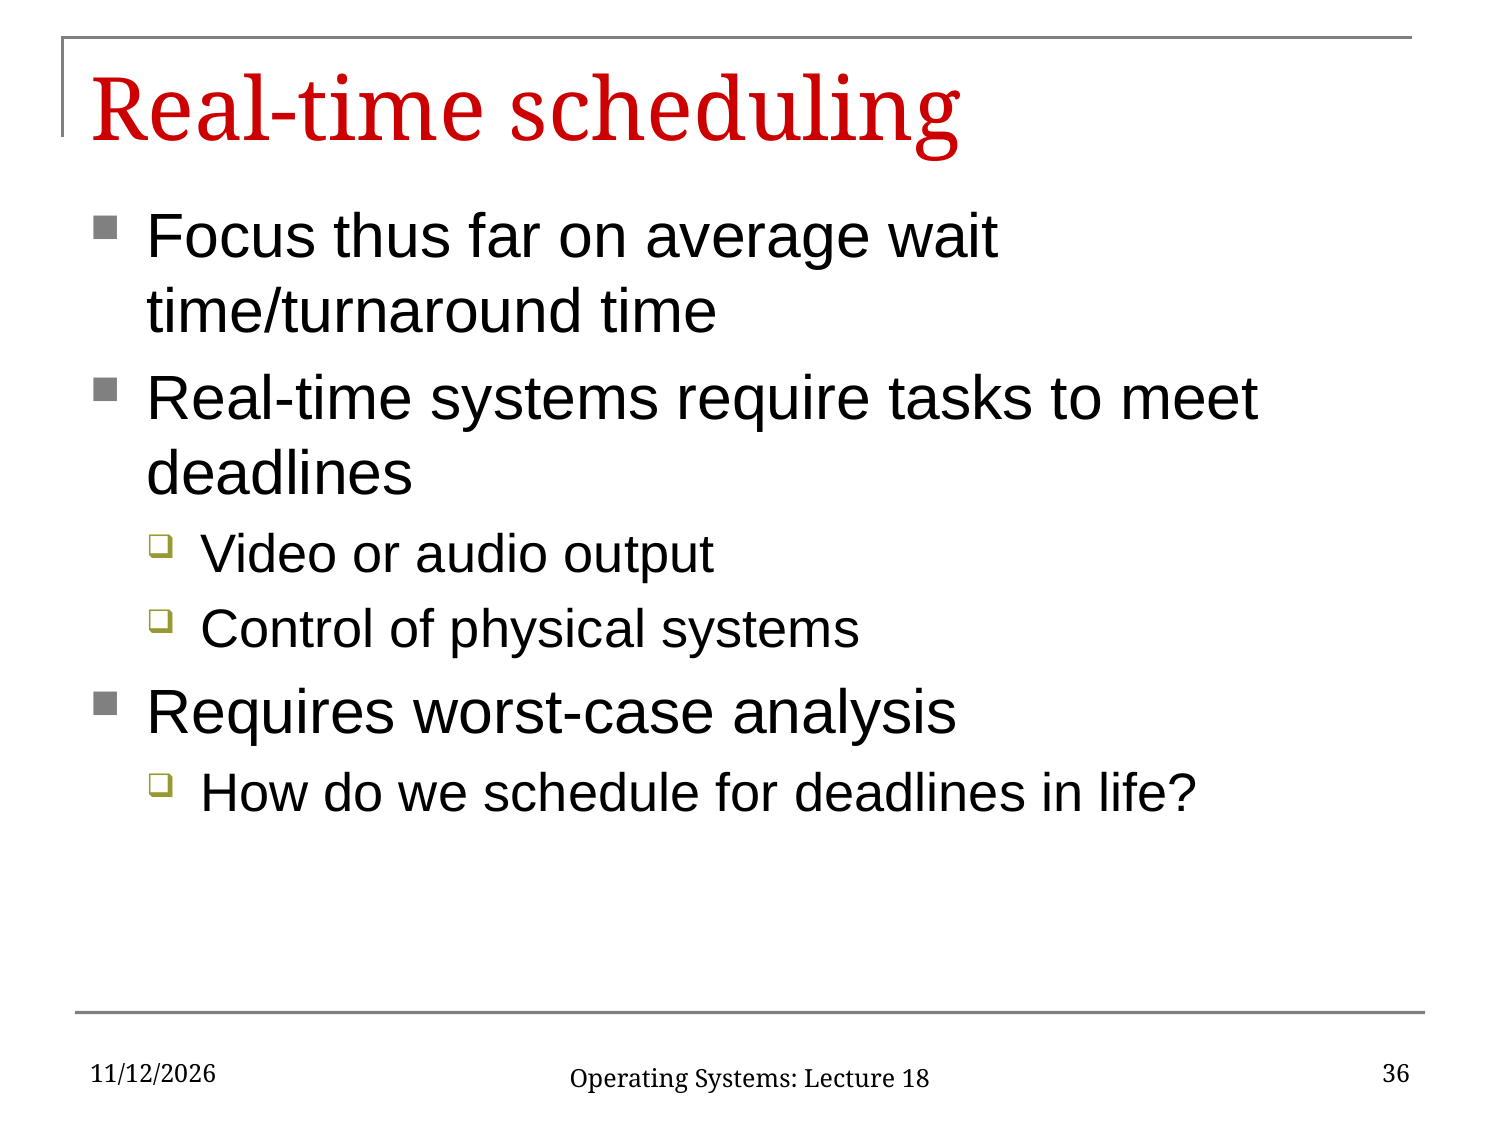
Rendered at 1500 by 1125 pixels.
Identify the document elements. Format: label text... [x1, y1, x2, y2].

list Focus thus far on average wait time/turnaround time Real-time systems require tasks to meet deadlines Video or audio output Control of physical systems Requires worst-case analysis How do we schedule for deadlines in life? [75, 187, 1425, 1006]
title Real-time scheduling [75, 45, 1425, 163]
slide_number 36 [1074, 1023, 1426, 1100]
footer Operating Systems: Lecture 18 [512, 1024, 988, 1101]
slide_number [74, 1023, 426, 1100]
